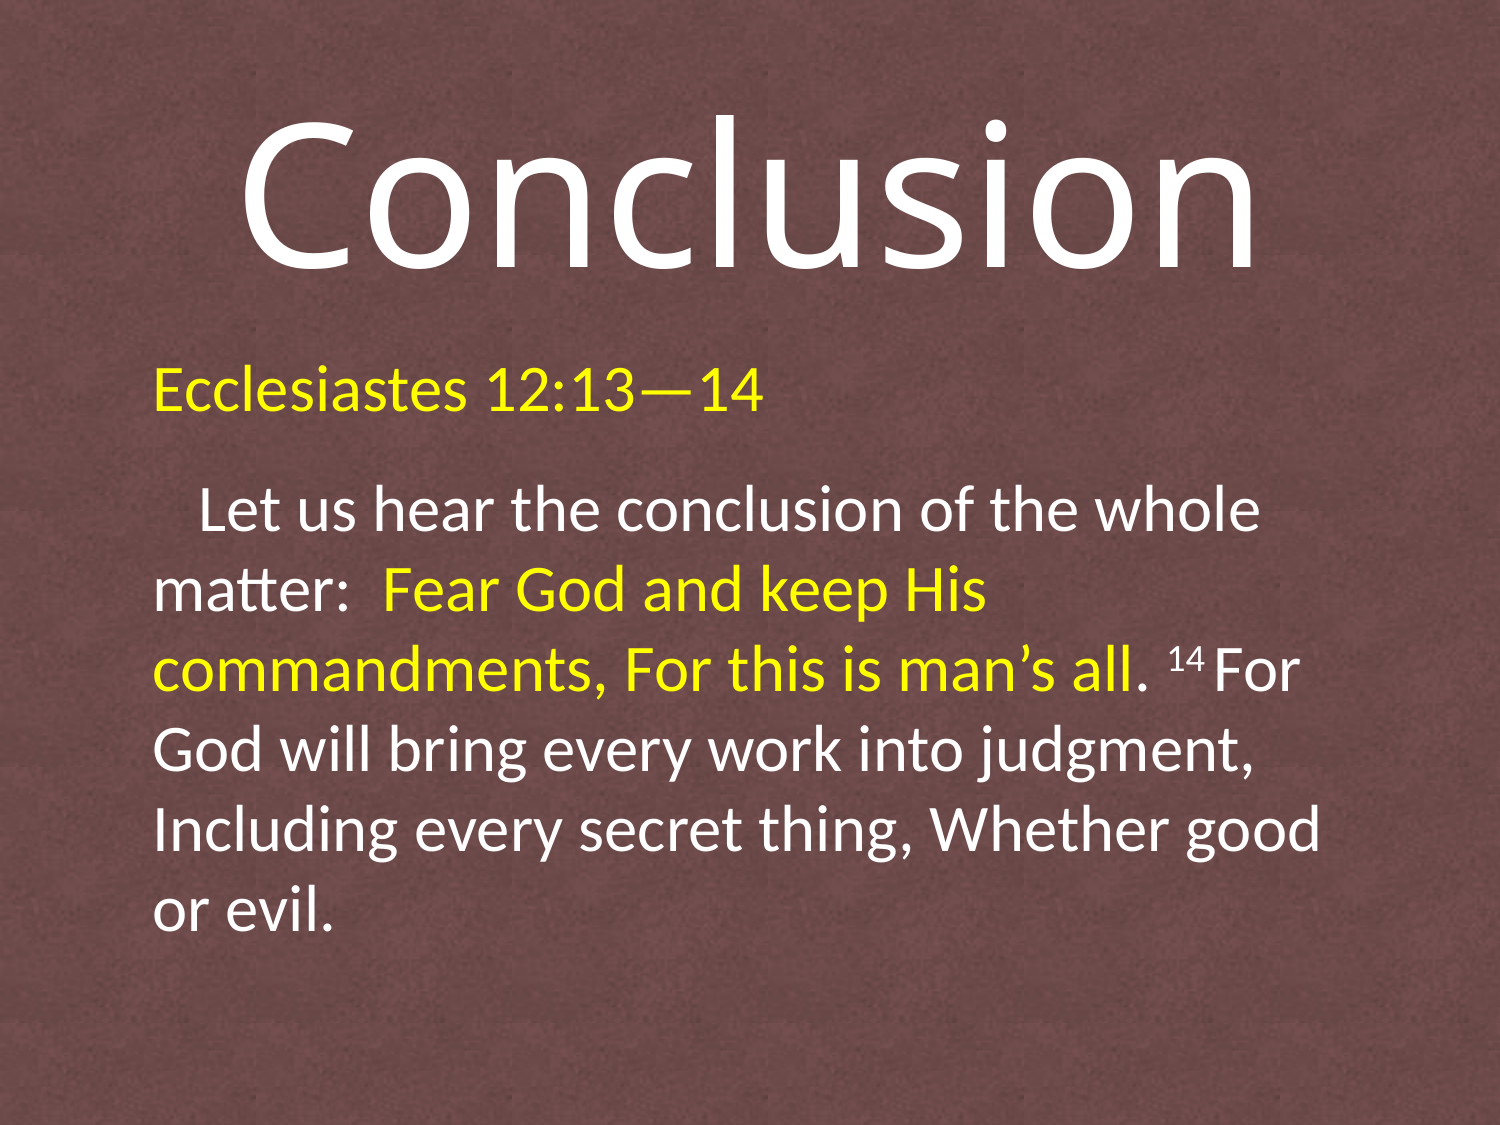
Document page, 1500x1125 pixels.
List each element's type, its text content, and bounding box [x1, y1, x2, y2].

title Conclusion [112, 75, 1388, 300]
subtitle Ecclesiastes 12:13—14 Let us hear the conclusion of the whole matter: Fear God and keep His commandments, For this is man’s all. 14 For God will bring every work into judgment, Including every secret thing, Whether good or evil. [137, 337, 1363, 1013]
